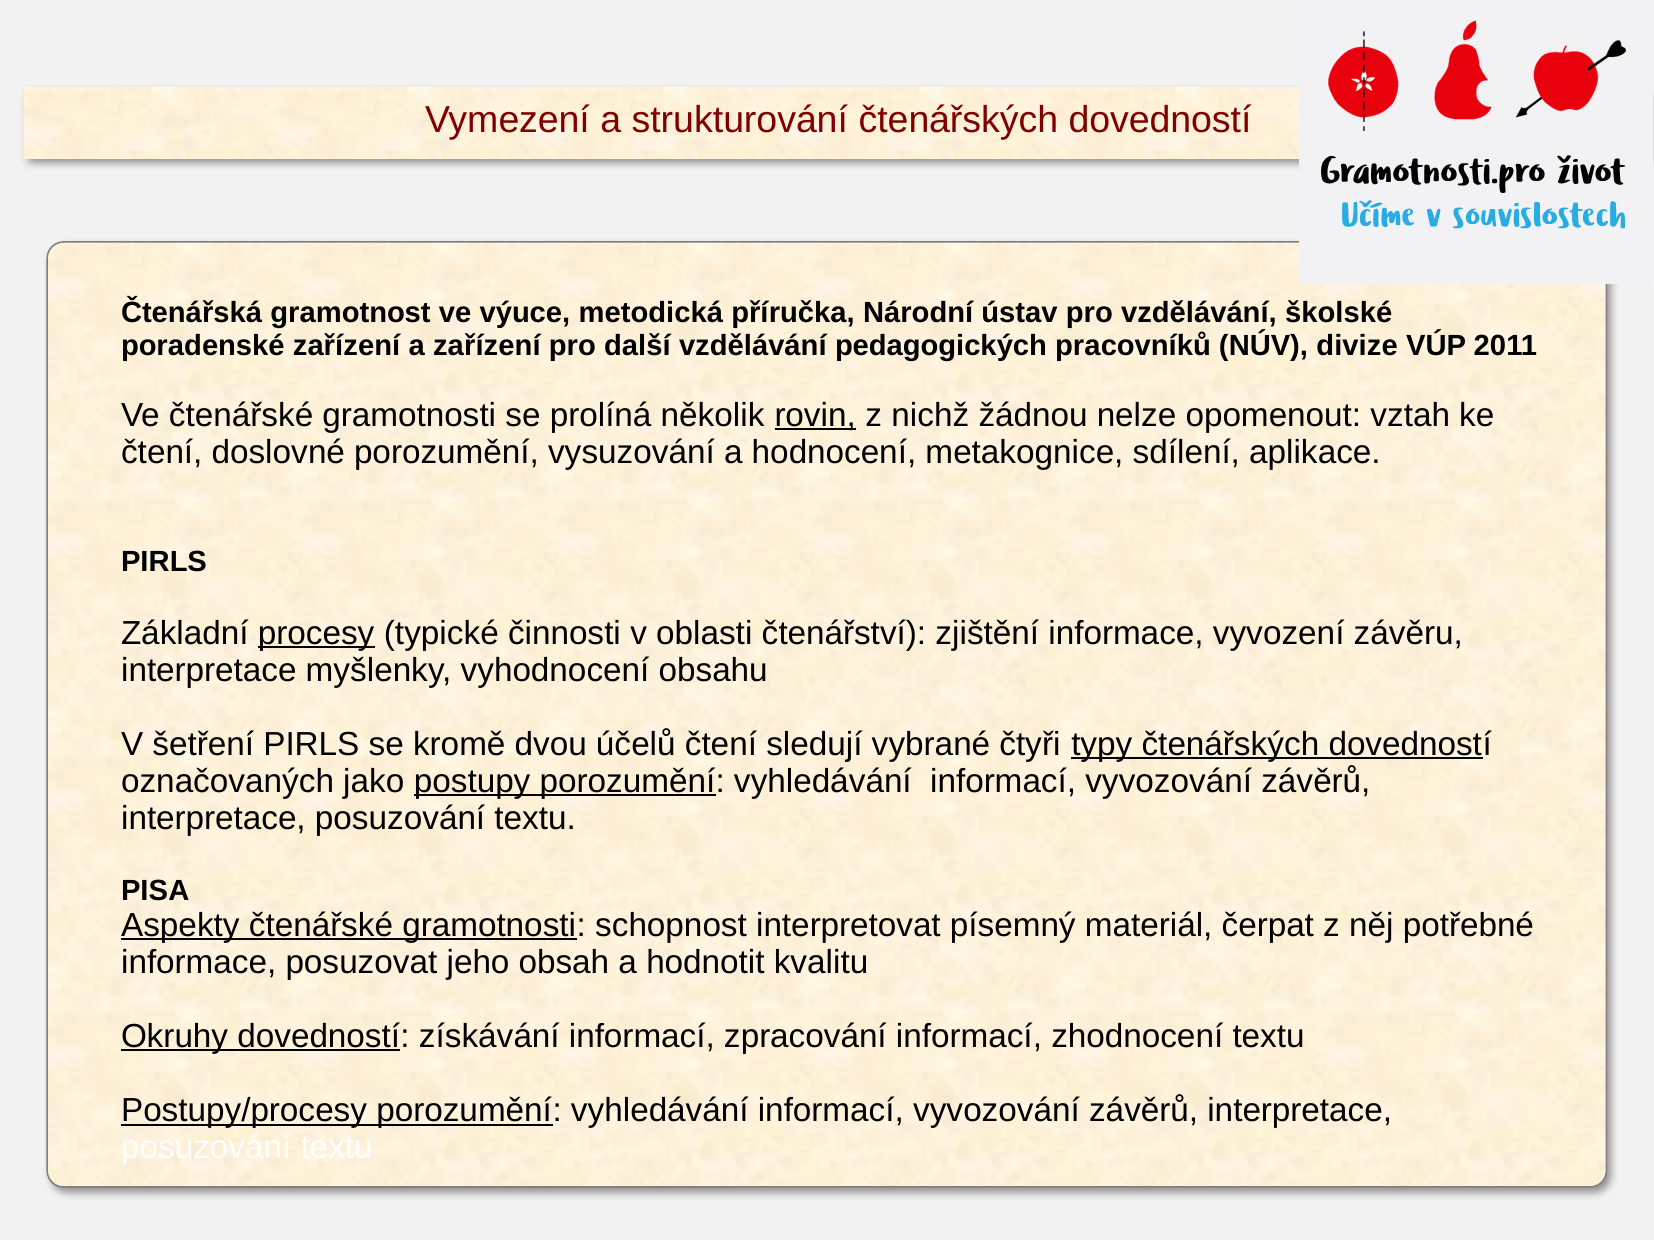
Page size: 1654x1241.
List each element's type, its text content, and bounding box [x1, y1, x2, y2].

text_box [47, 241, 1607, 1188]
picture [1299, 0, 1654, 285]
text_box Čtenářská gramotnost ve výuce, metodická příručka, Národní ústav pro vzdělávání, školské poradenské zařízení a zařízení pro další vzdělávání pedagogických pracovníků (NÚV), divize VÚP 2011 Ve čtenářské gramotnosti se prolíná několik rovin, z nichž žádnou nelze opomenout: vztah ke čtení, doslovné porozumění, vysuzování a hodnocení, metakognice, sdílení, aplikace. PIRLS Základní procesy (typické činnosti v oblasti čtenářství): zjištění informace, vyvození závěru, interpretace myšlenky, vyhodnocení obsahu V šetření PIRLS se kromě dvou účelů čtení sledují vybrané čtyři typy čtenářských dovedností označovaných jako postupy porozumění: vyhledávání informací, vyvozování závěrů, interpretace, posuzování textu. PISA Aspekty čtenářské gramotnosti: schopnost interpretovat písemný materiál, čerpat z něj potřebné informace, posuzovat jeho obsah a hodnotit kvalitu Okruhy dovedností: získávání informací, zpracování informací, zhodnocení textu Postupy/procesy porozumění: vyhledávání informací, vyvozování závěrů, interpretace, posuzování textu [106, 289, 1559, 1128]
text_box Vymezení a strukturování čtenářských dovedností [23, 87, 1293, 159]
